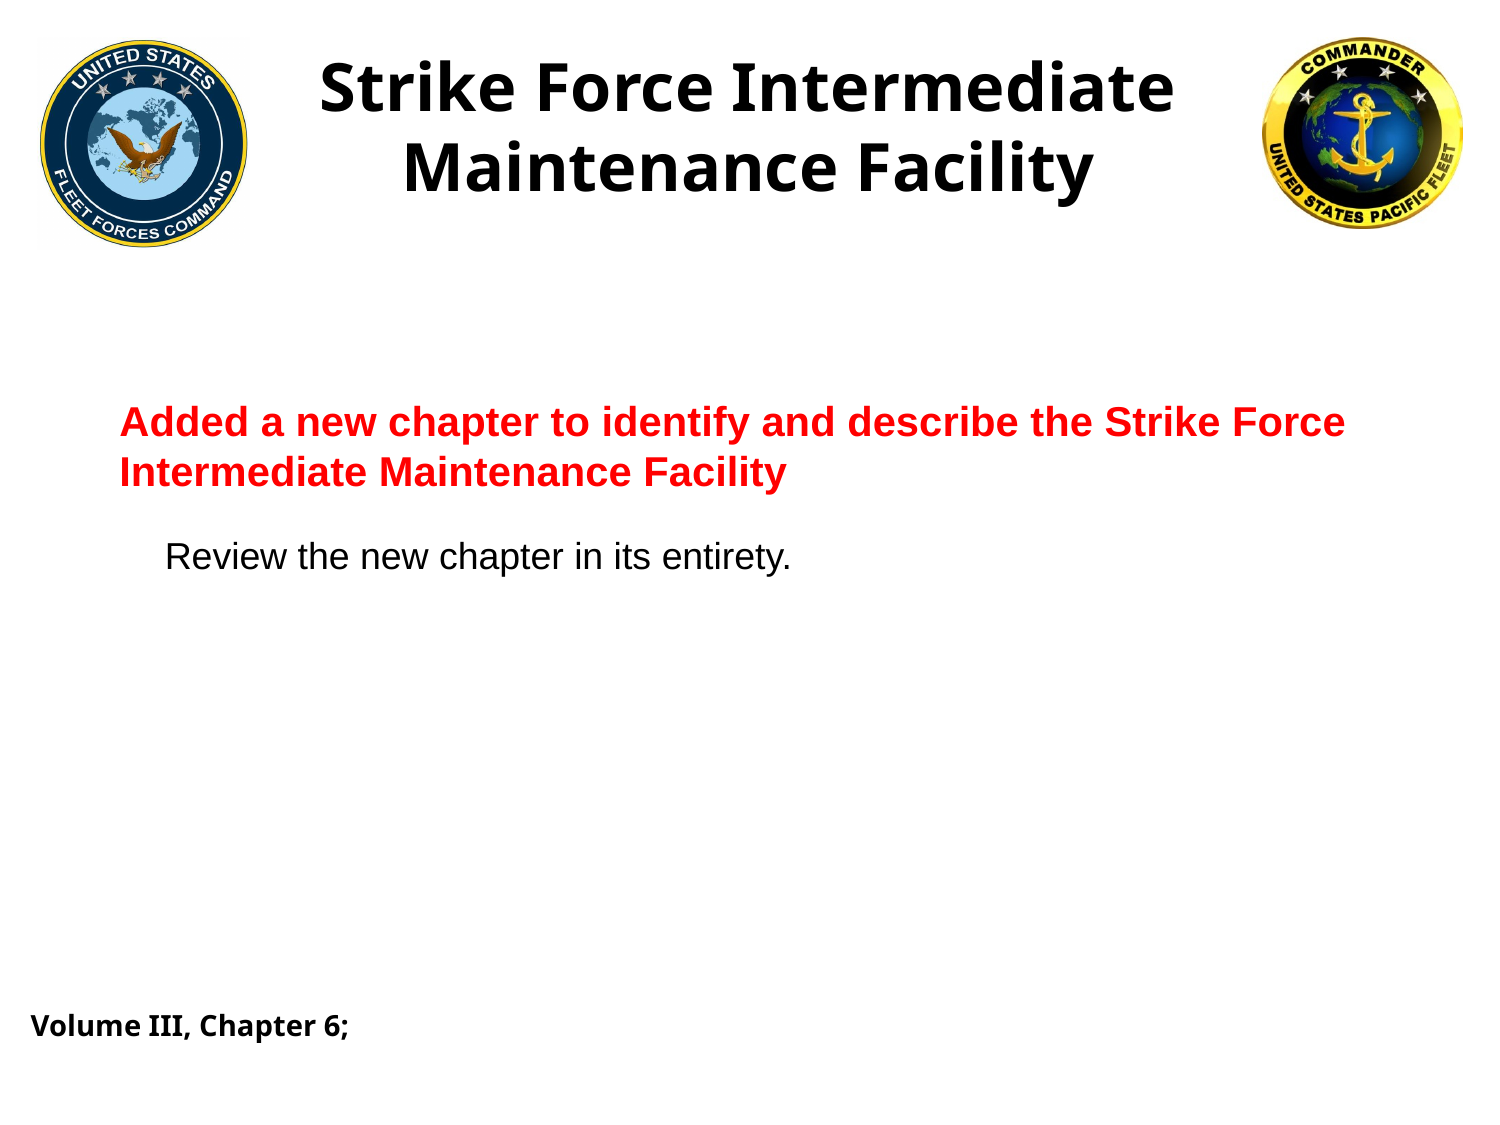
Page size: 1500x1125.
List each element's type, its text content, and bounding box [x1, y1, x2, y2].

picture [37, 37, 250, 250]
title Strike Force Intermediate Maintenance Facility [266, 112, 1230, 213]
picture [1262, 37, 1463, 229]
text_box Added a new chapter to identify and describe the Strike Force Intermediate Maintenance Facility [104, 387, 1393, 503]
text_box Volume III, Chapter 6; [0, 999, 1463, 1125]
text_box Review the new chapter in its entirety. [149, 524, 1288, 585]
